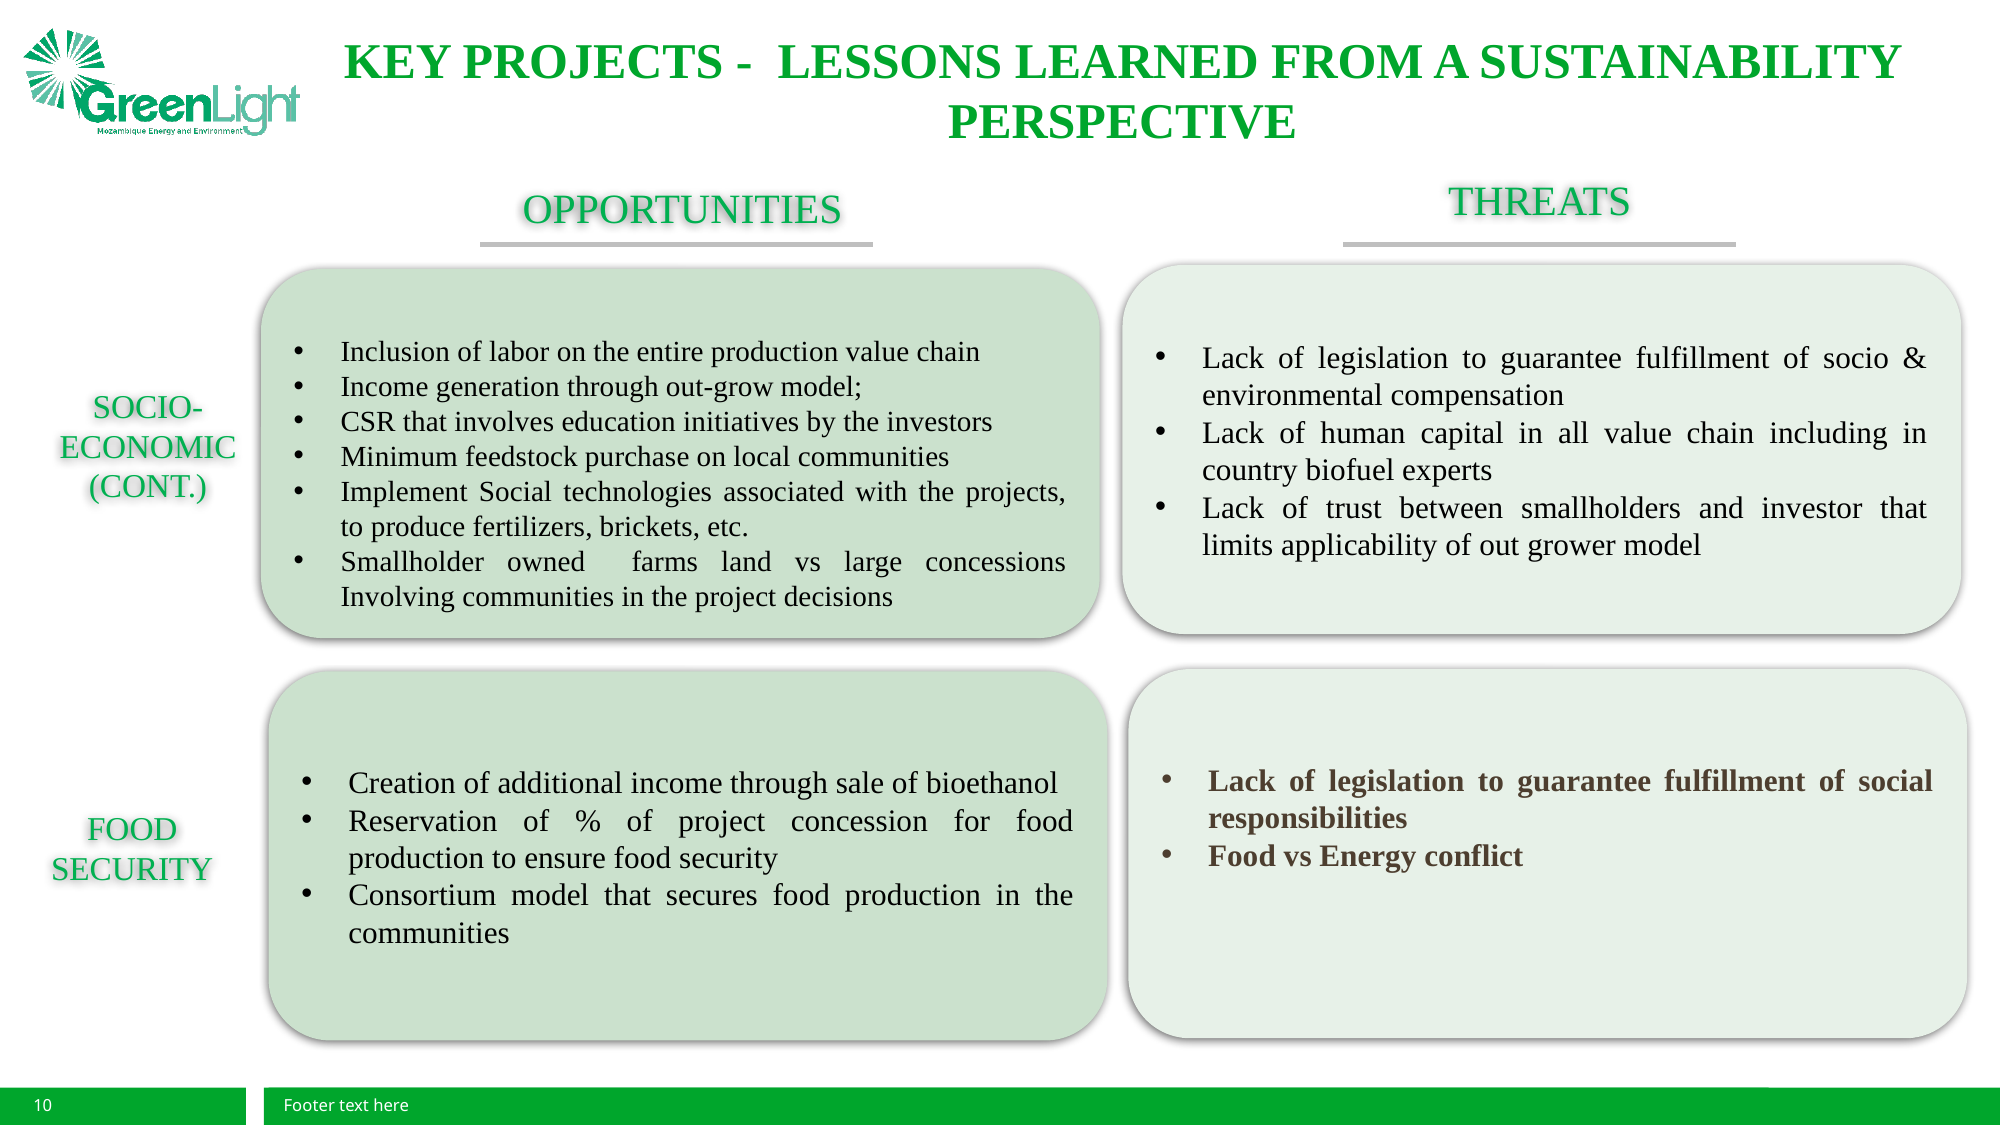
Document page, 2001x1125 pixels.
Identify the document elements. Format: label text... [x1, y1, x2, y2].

text_box SOCIO-ECONOMIC (CONT.) [15, 347, 252, 542]
text_box THREATS [1397, 167, 1683, 230]
text_box FOOD SECURITY [0, 750, 265, 945]
text_box Inclusion of labor on the entire production value chain Income generation through out-grow model; CSR that involves education initiatives by the investors Minimum feedstock purchase on local communities Implement Social technologies associated with the projects, to produce fertilizers, brickets, etc. Smallholder owned farms land vs large concessions Involving communities in the project decisions [260, 268, 1100, 639]
text_box OPPORTUNITIES [484, 187, 892, 227]
footer Footer text here [268, 1087, 1769, 1125]
text_box KEY PROJECTS - LESSONS LEARNED FROM A SUSTAINABILITY PERSPECTIVE [321, 20, 1924, 156]
picture [11, 17, 312, 146]
text_box Lack of legislation to guarantee fulfillment of socio & environmental compensation Lack of human capital in all value chain including in country biofuel experts Lack of trust between smallholders and investor that limits applicability of out grower model [1122, 264, 1962, 635]
text_box Lack of legislation to guarantee fulfillment of social responsibilities Food vs Energy conflict [1128, 669, 1968, 1039]
text_box Creation of additional income through sale of bioethanol Reservation of % of project concession for food production to ensure food security Consortium model that secures food production in the communities [268, 671, 1108, 1041]
slide_number 10 [0, 1087, 68, 1125]
